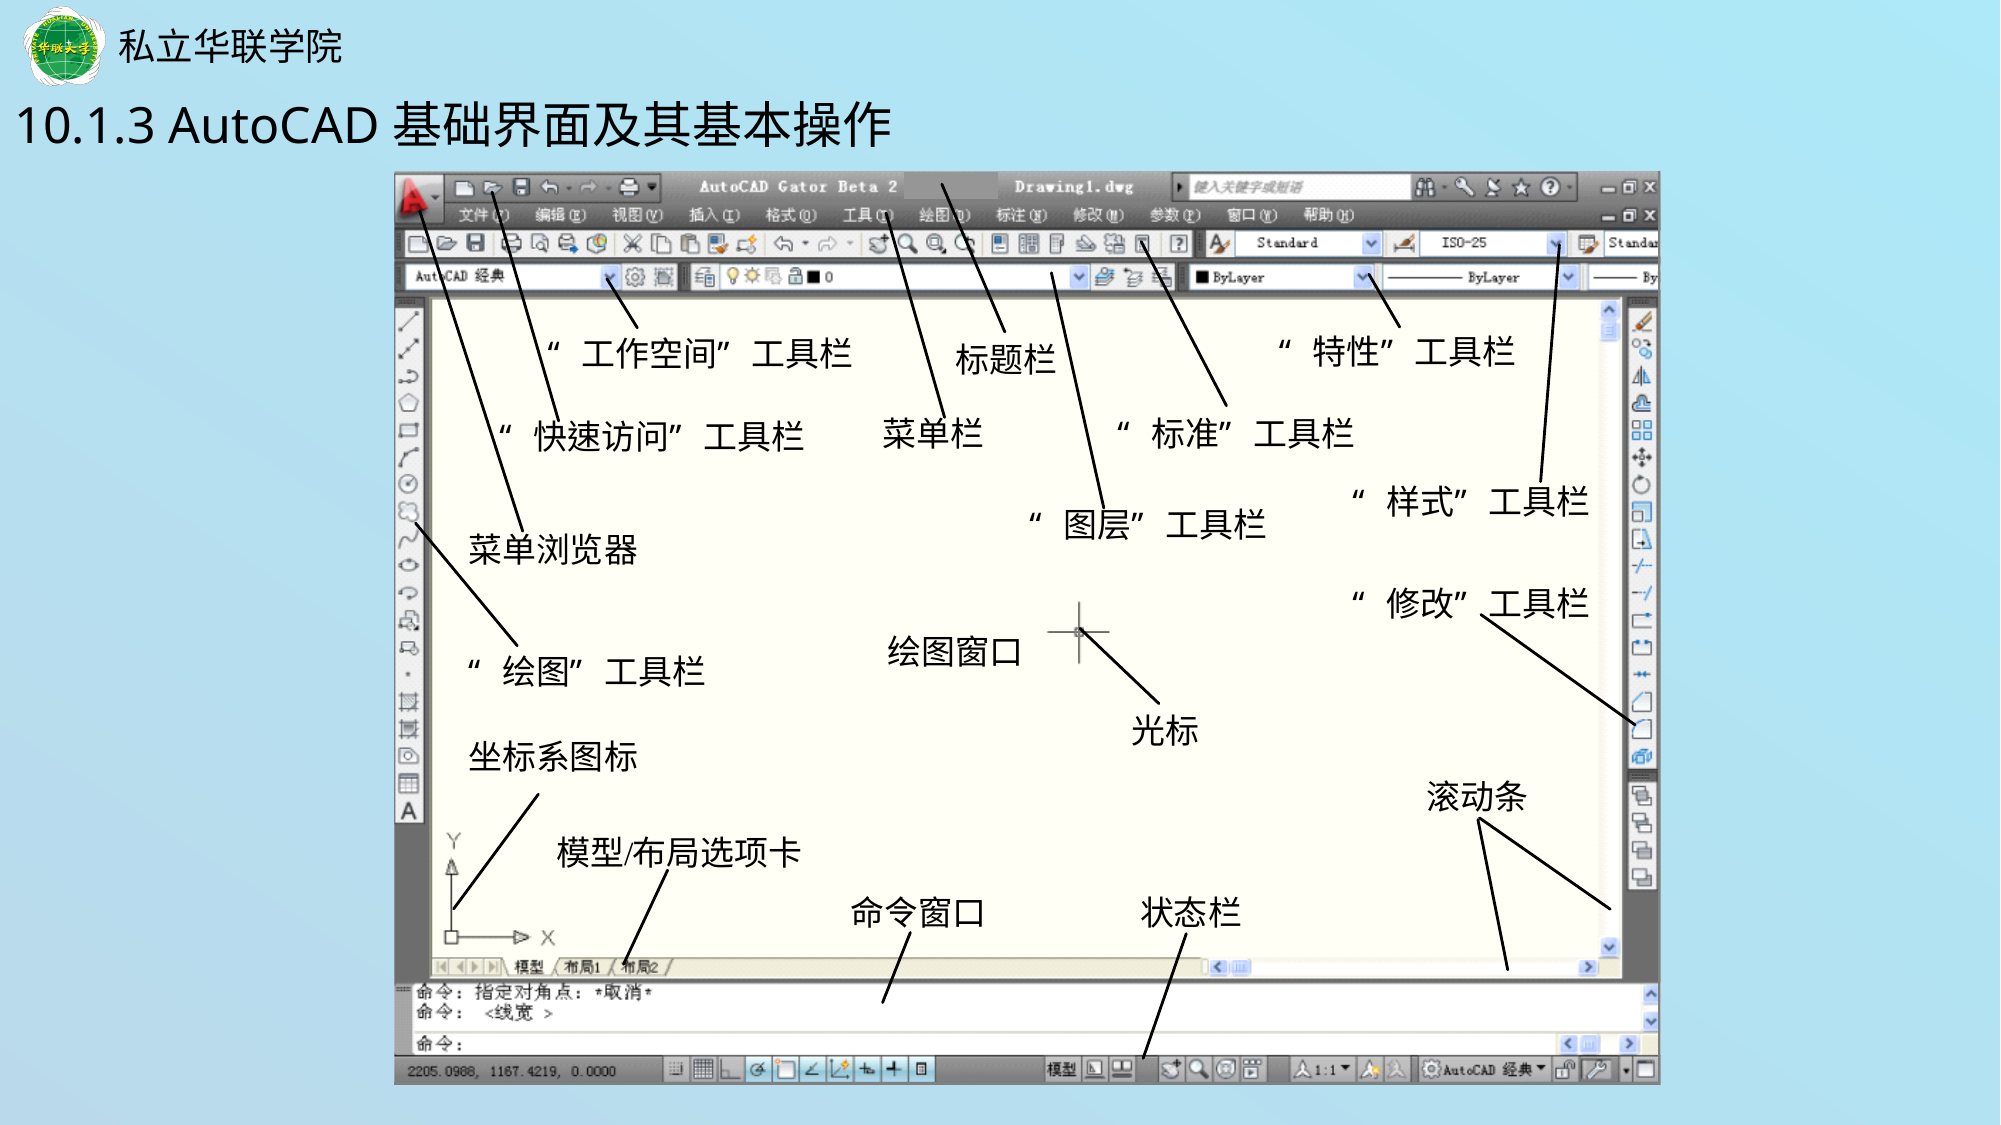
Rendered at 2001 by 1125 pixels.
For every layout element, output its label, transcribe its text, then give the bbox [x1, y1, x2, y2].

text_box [394, 171, 1661, 1086]
picture [16, 1, 111, 42]
text_box 10.1.3 AutoCAD基础界面及其基本操作 [0, 42, 1163, 205]
